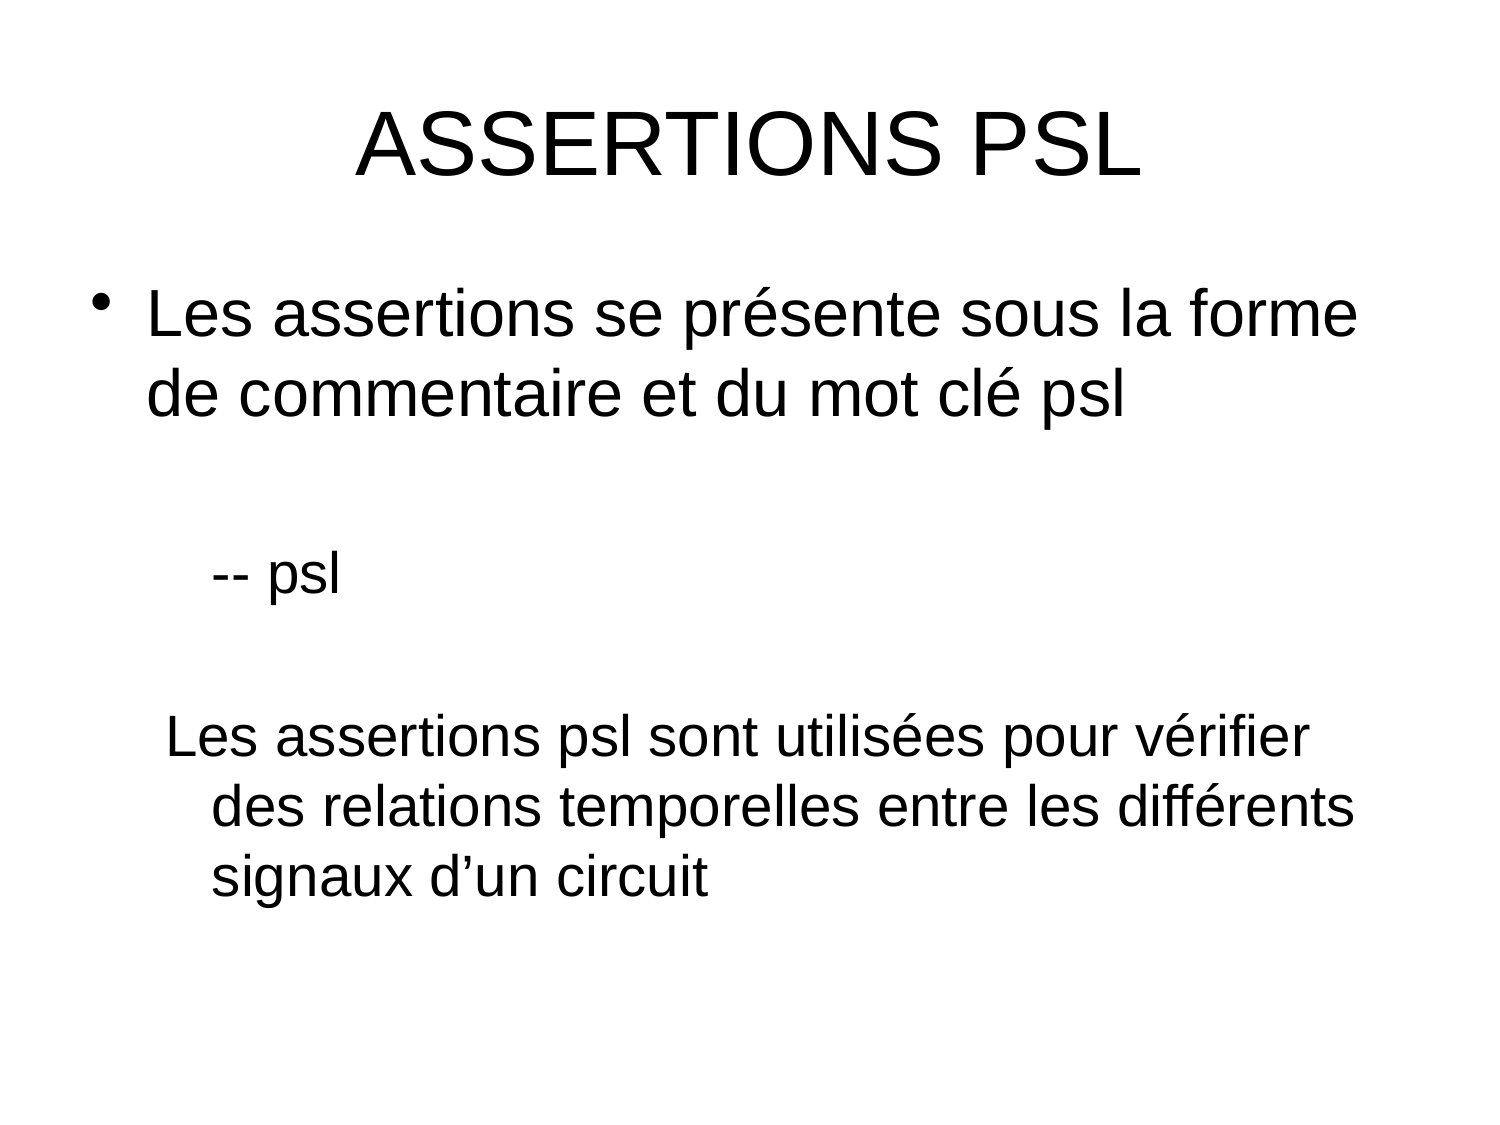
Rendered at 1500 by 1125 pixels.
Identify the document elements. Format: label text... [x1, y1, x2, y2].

list Les assertions se présente sous la forme de commentaire et du mot clé psl -- psl Les assertions psl sont utilisées pour vérifier des relations temporelles entre les différents signaux d’un circuit [74, 262, 1426, 1006]
title ASSERTIONS PSL [74, 44, 1426, 233]
